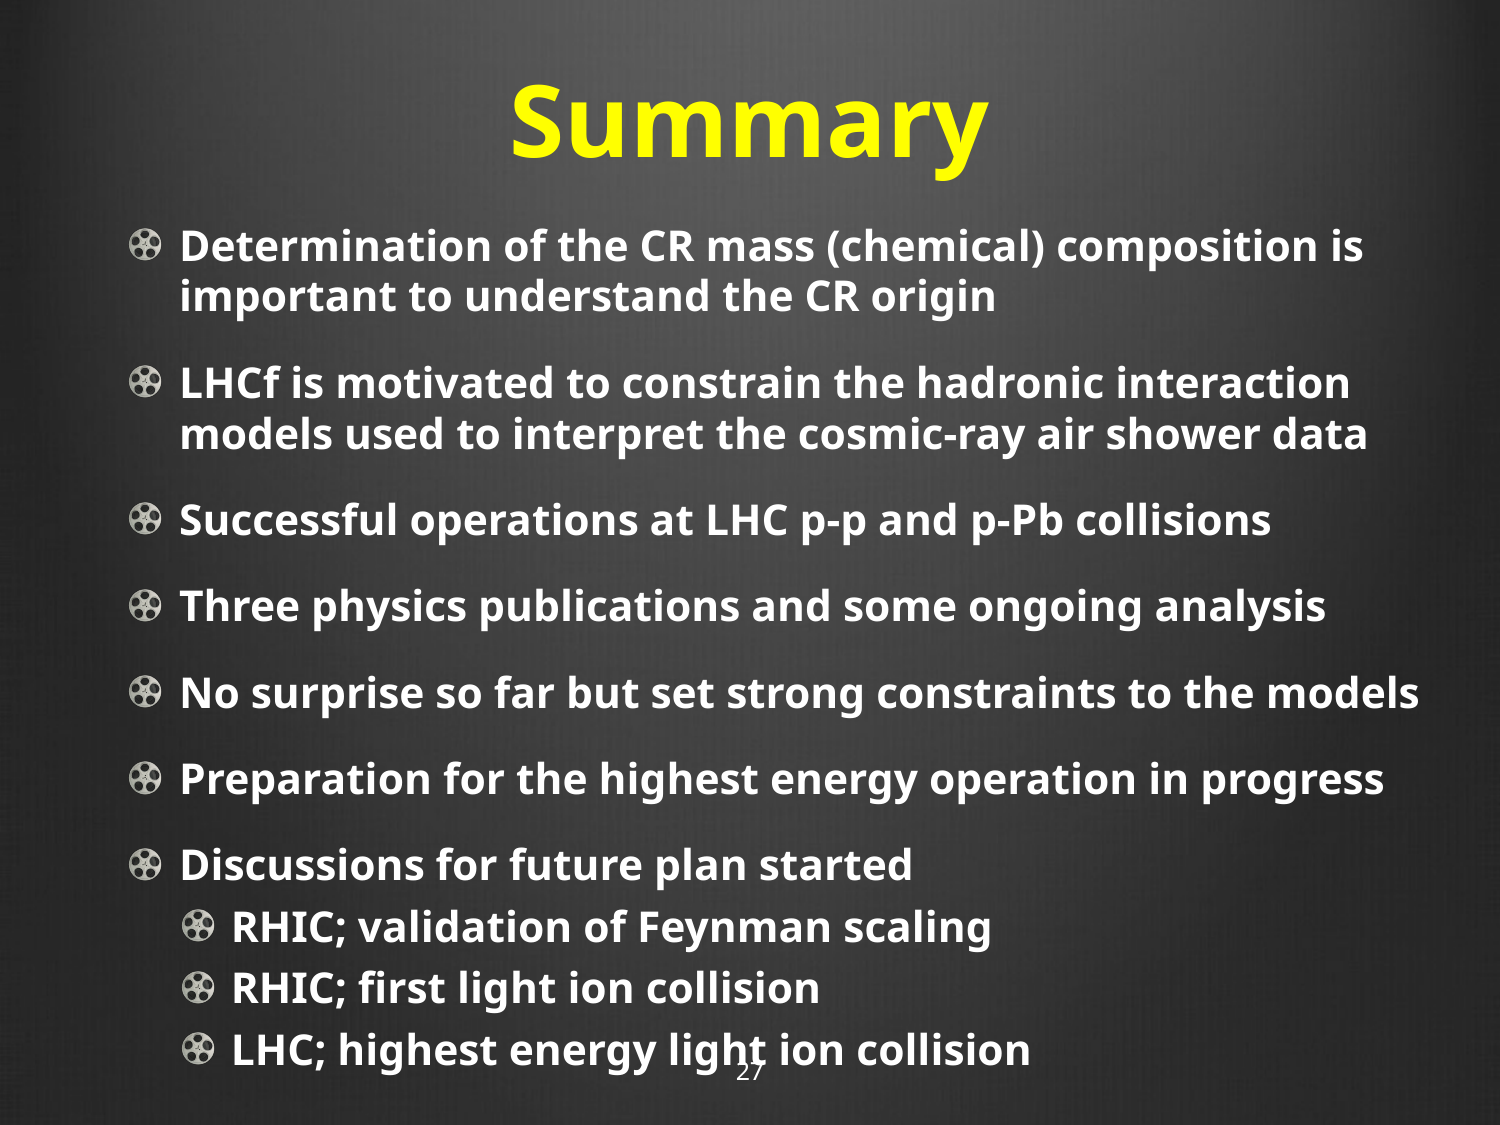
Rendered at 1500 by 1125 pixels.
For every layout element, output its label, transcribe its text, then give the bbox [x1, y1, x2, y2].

picture [127, 363, 163, 399]
picture [127, 673, 163, 709]
picture [127, 587, 163, 623]
title Summary [112, 19, 1388, 211]
picture [180, 907, 216, 943]
picture [180, 1030, 216, 1066]
picture [180, 969, 216, 1005]
picture [127, 226, 163, 262]
picture [127, 846, 163, 882]
picture [127, 500, 163, 536]
picture [127, 759, 163, 796]
list Determination of the CR mass (chemical) composition is important to understand the CR origin LHCf is motivated to constrain the hadronic interaction models used to interpret the cosmic-ray air shower data Successful operations at LHC p-p and p-Pb collisions Three physics publications and some ongoing analysis No surprise so far but set strong constraints to the models Preparation for the highest energy operation in progress Discussions for future plan started RHIC; validation of Feynman scaling RHIC; first light ion collision LHC; highest energy light ion collision [112, 211, 1438, 1102]
slide_number 27 [693, 1042, 807, 1103]
